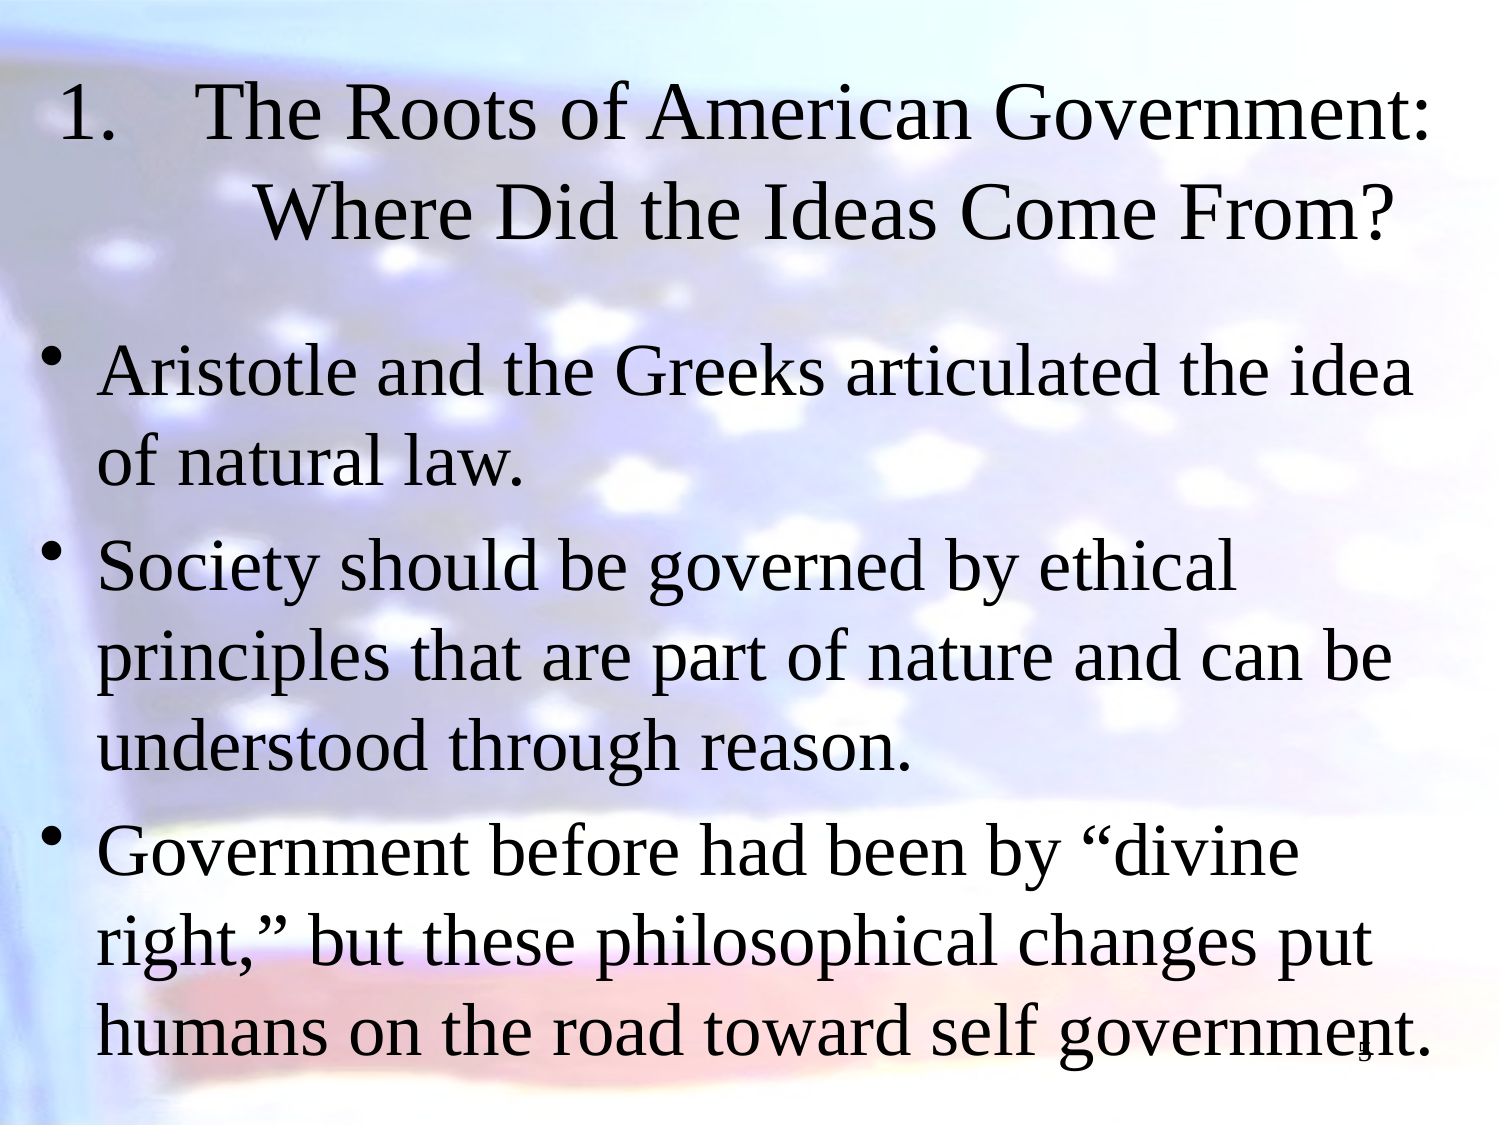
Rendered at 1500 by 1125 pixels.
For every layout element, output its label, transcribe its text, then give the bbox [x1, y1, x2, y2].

picture [0, 0, 1500, 1125]
title The Roots of American Government: Where Did the Ideas Come From? [24, 49, 1488, 263]
list Aristotle and the Greeks articulated the idea of natural law. Society should be governed by ethical principles that are part of nature and can be understood through reason. Government before had been by “divine right,” but these philosophical changes put humans on the road toward self government. [24, 312, 1463, 1026]
slide_number 5 [1074, 1026, 1388, 1100]
